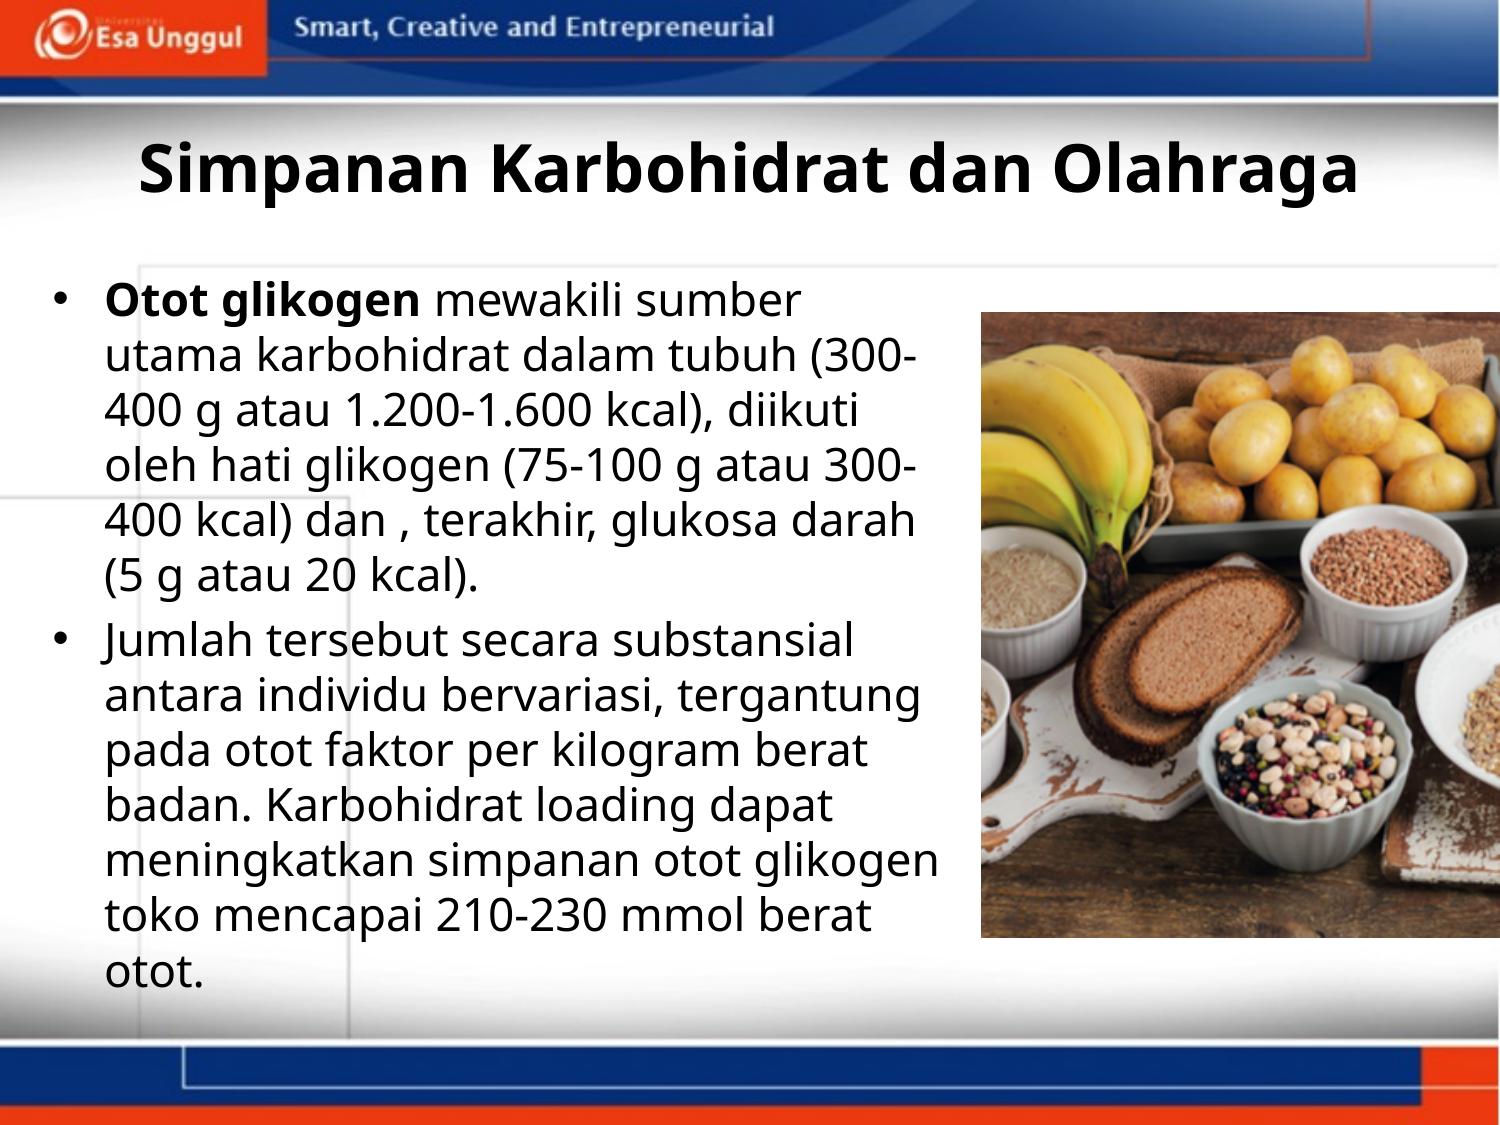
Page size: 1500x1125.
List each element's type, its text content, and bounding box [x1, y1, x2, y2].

picture [0, 0, 1500, 1125]
title Simpanan Karbohidrat dan Olahraga [75, 99, 1425, 233]
list Otot glikogen mewakili sumber utama karbohidrat dalam tubuh (300-400 g atau 1.200-1.600 kcal), diikuti oleh hati glikogen (75-100 g atau 300-400 kcal) dan , terakhir, glukosa darah (5 g atau 20 kcal). Jumlah tersebut secara substansial antara individu bervariasi, tergantung pada otot faktor per kilogram berat badan. Karbohidrat loading dapat meningkatkan simpanan otot glikogen toko mencapai 210-230 mmol berat otot. [37, 262, 963, 1005]
